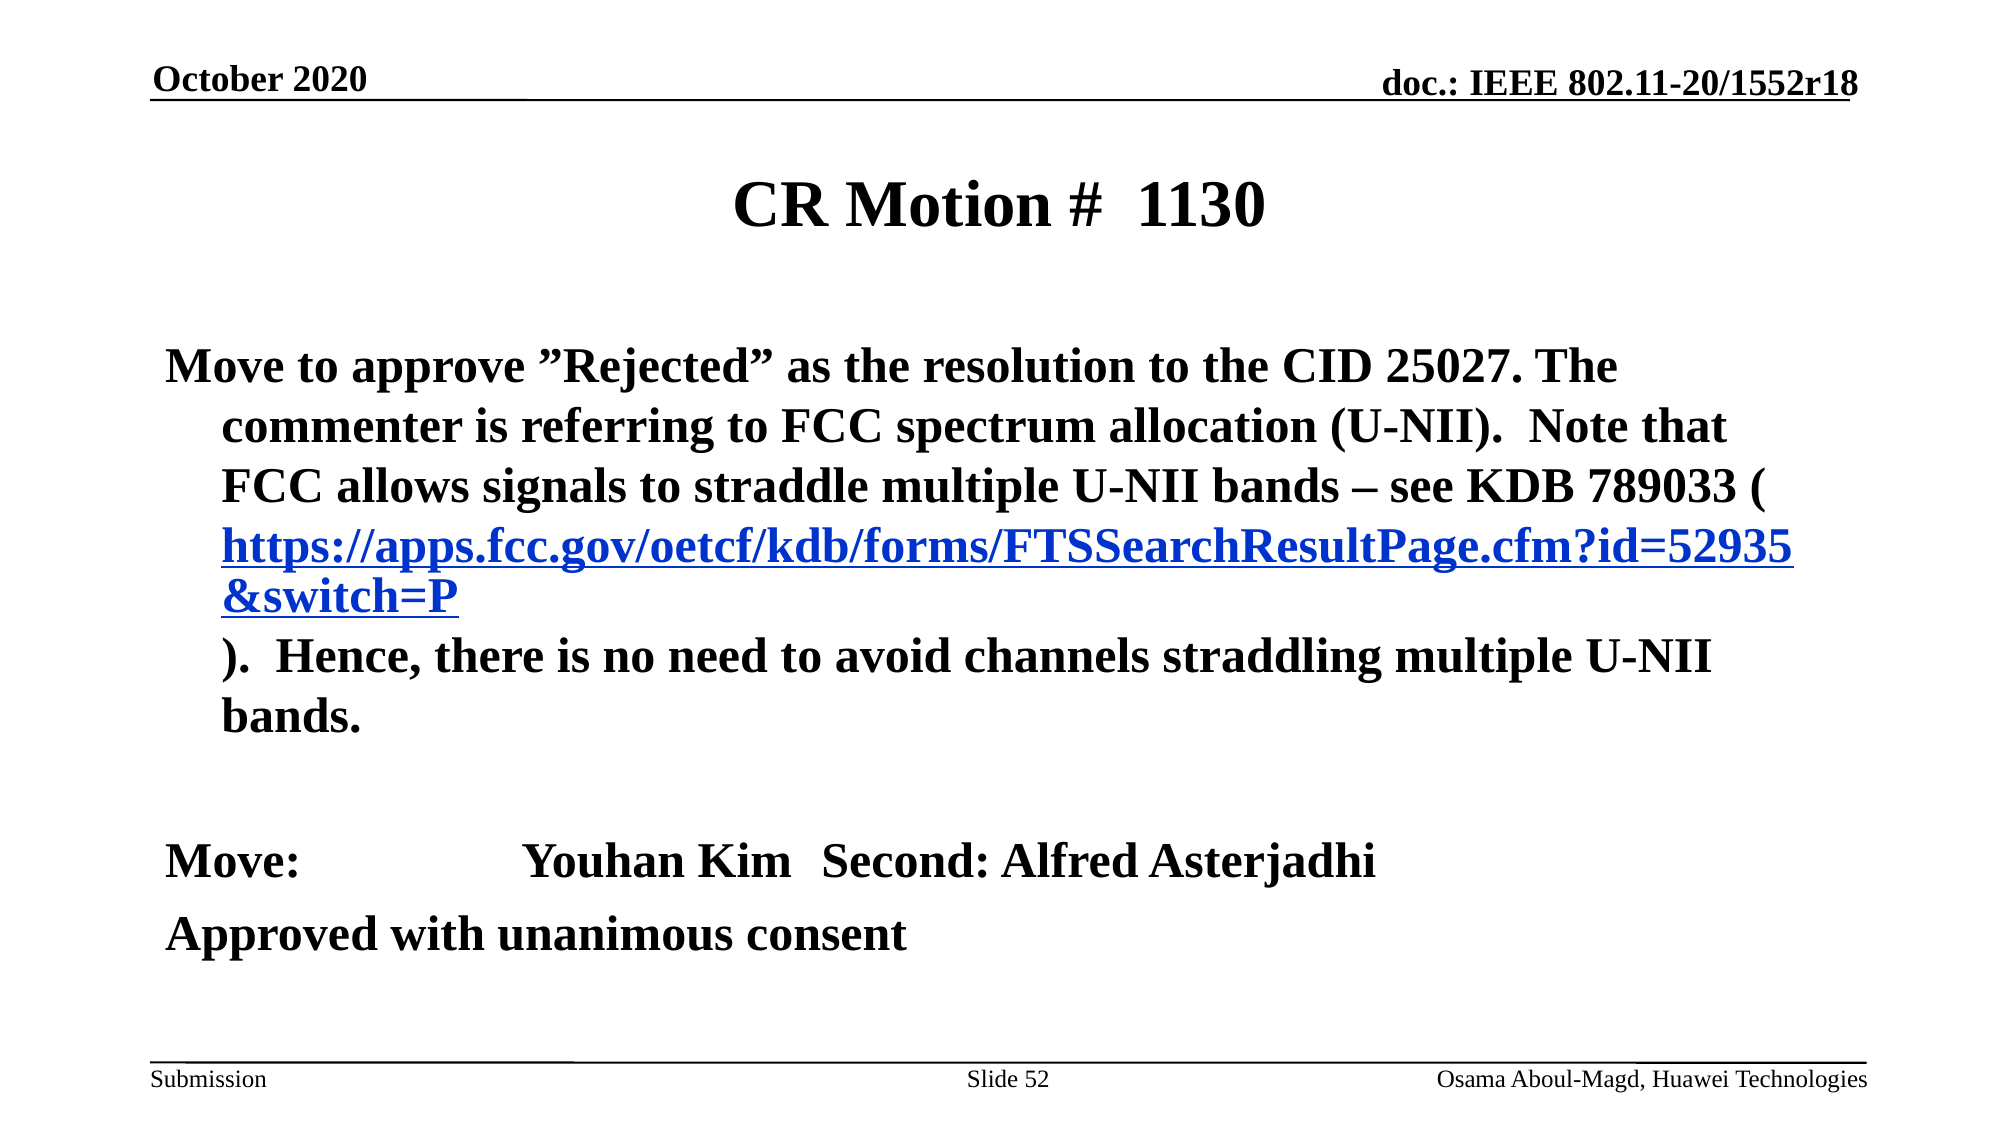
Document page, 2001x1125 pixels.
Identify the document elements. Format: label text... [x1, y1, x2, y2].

slide_number Slide 52 [950, 1061, 1067, 1123]
title CR Motion # 1130 [149, 112, 1850, 288]
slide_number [152, 54, 563, 100]
list Move to approve ”Rejected” as the resolution to the CID 25027. The commenter is referring to FCC spectrum allocation (U-NII). Note that FCC allows signals to straddle multiple U-NII bands – see KDB 789033 (https://apps.fcc.gov/oetcf/kdb/forms/FTSSearchResultPage.cfm?id=52935&switch=P). Hence, there is no need to avoid channels straddling multiple U-NII bands. Move: Youhan Kim Second: Alfred Asterjadhi Approved with unanimous consent [149, 324, 1850, 1000]
footer Osama Aboul-Magd, Huawei Technologies [1171, 1061, 1869, 1093]
